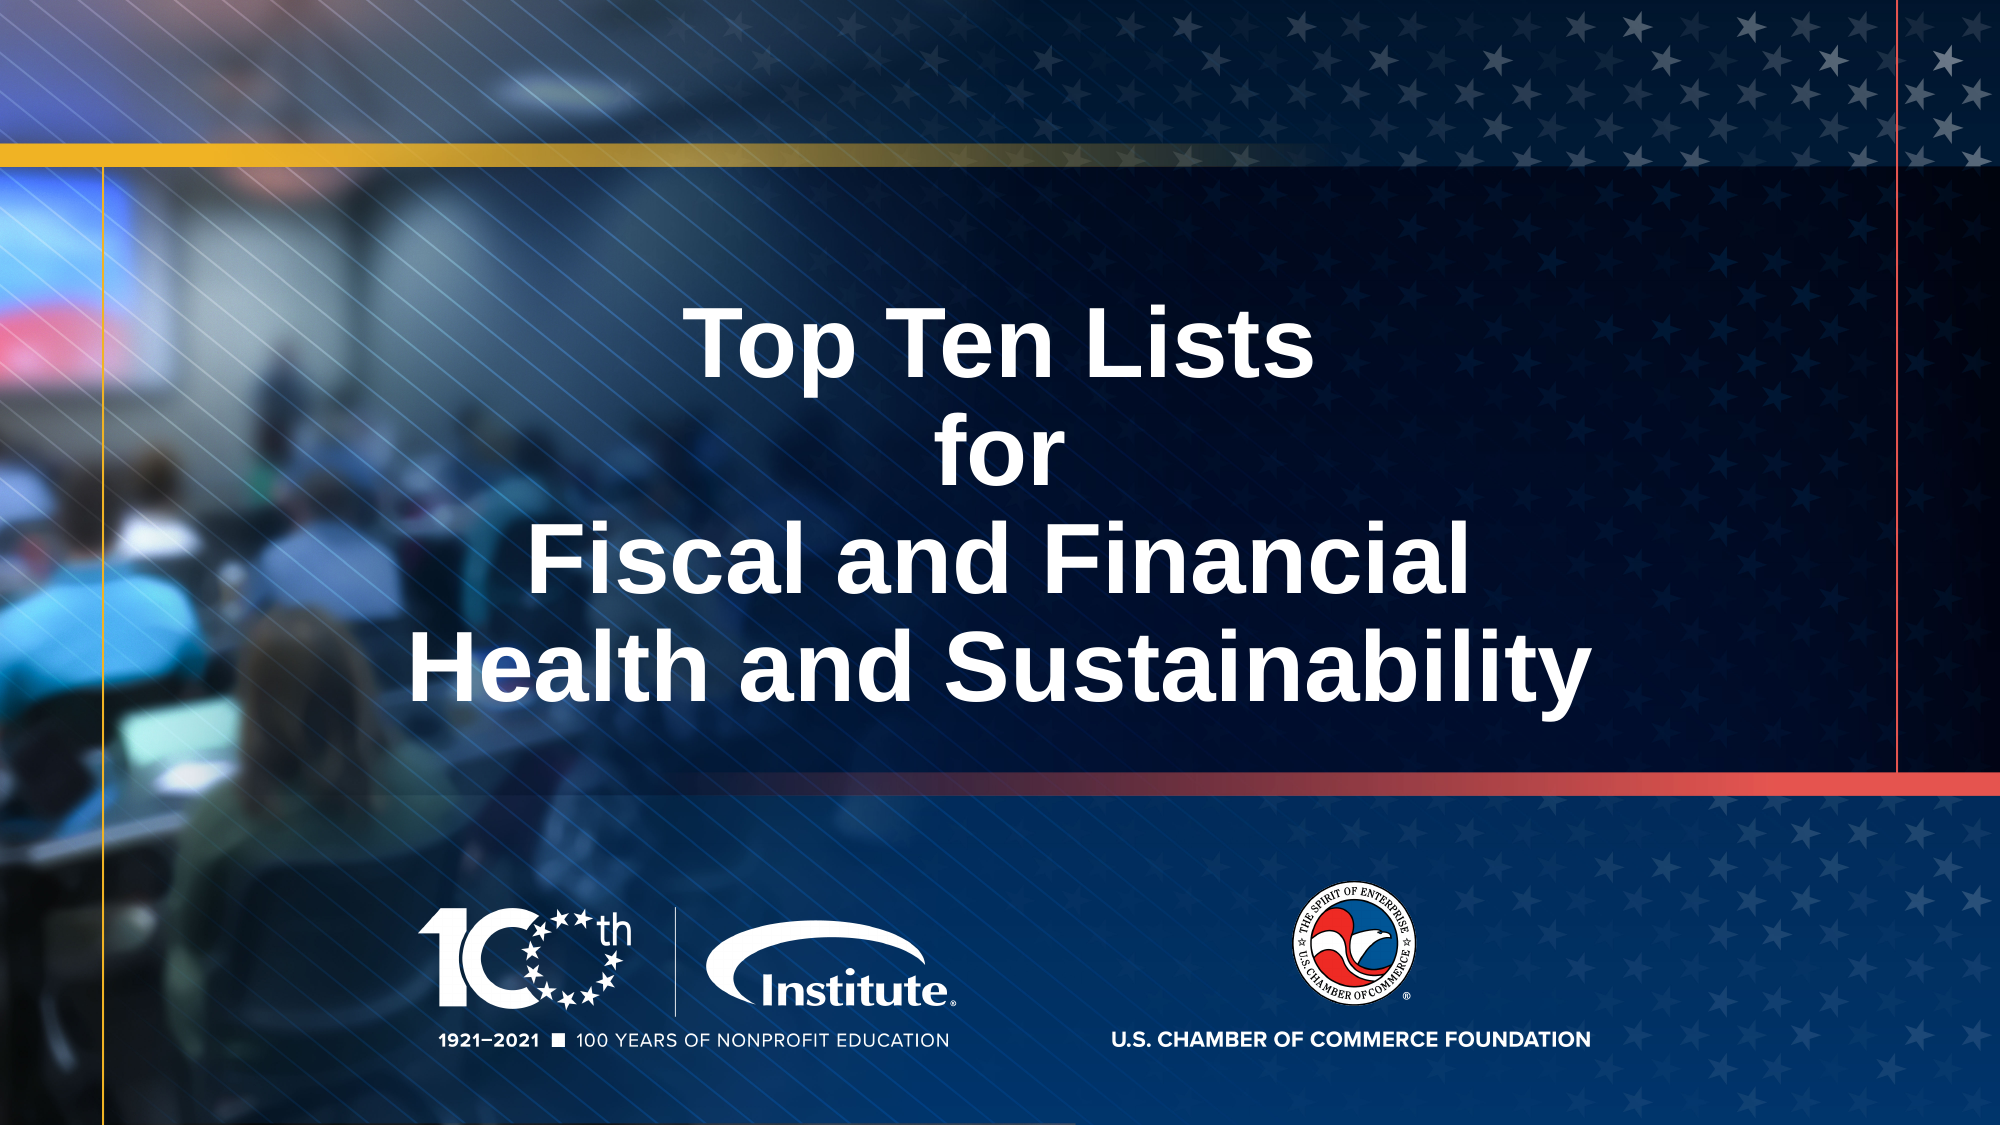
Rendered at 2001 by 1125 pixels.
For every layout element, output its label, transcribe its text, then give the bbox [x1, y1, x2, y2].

title Top Ten Lists for Fiscal and Financial Health and Sustainability [249, 214, 1750, 731]
picture [0, 0, 2000, 1125]
